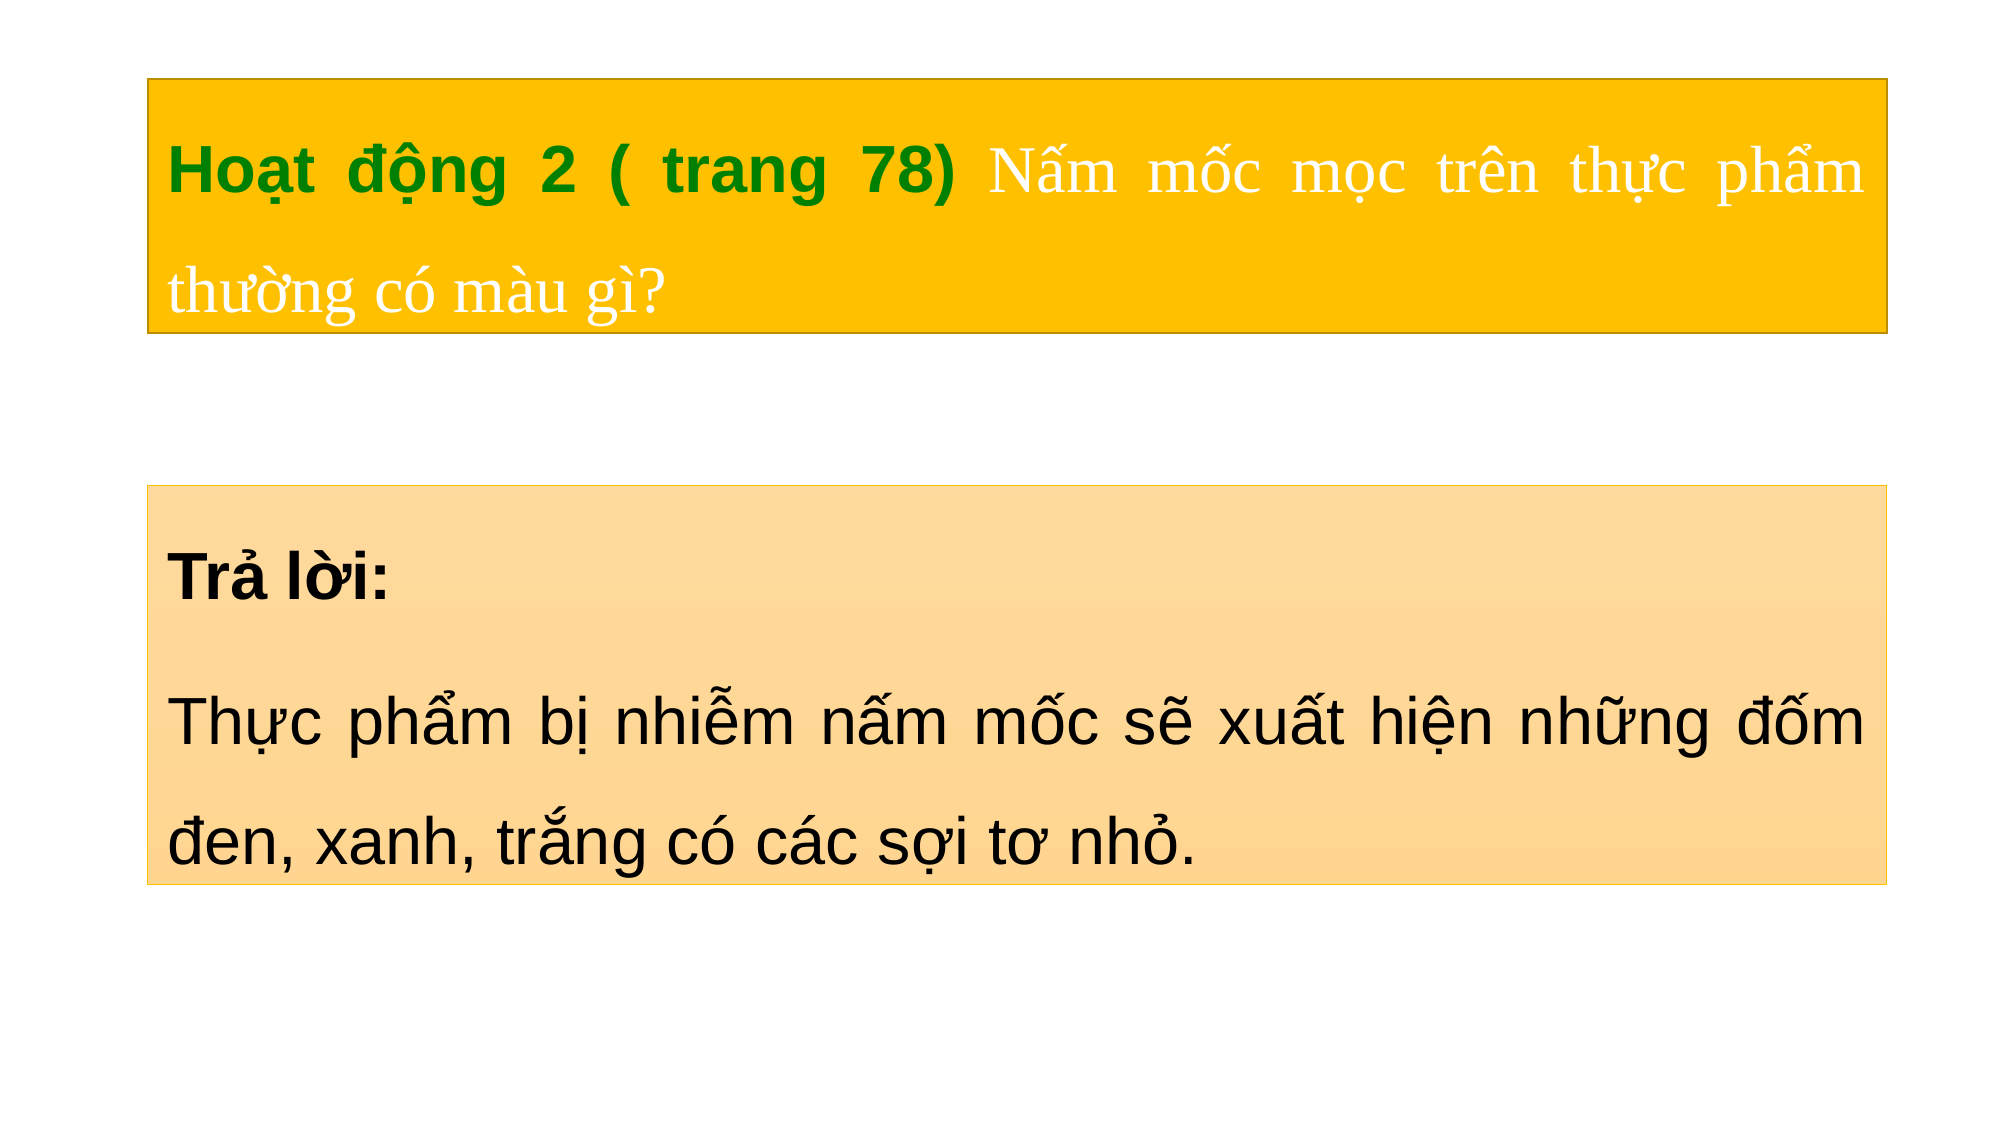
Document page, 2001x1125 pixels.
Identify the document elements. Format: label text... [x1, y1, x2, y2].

text_box Trả lời: Thực phẩm bị nhiễm nấm mốc sẽ xuất hiện những đốm đen, xanh, trắng có các sợi tơ nhỏ. [147, 485, 1887, 885]
text_box Hoạt động 2 ( trang 78) Nấm mốc mọc trên thực phẩm thường có màu gì? [147, 78, 1888, 334]
